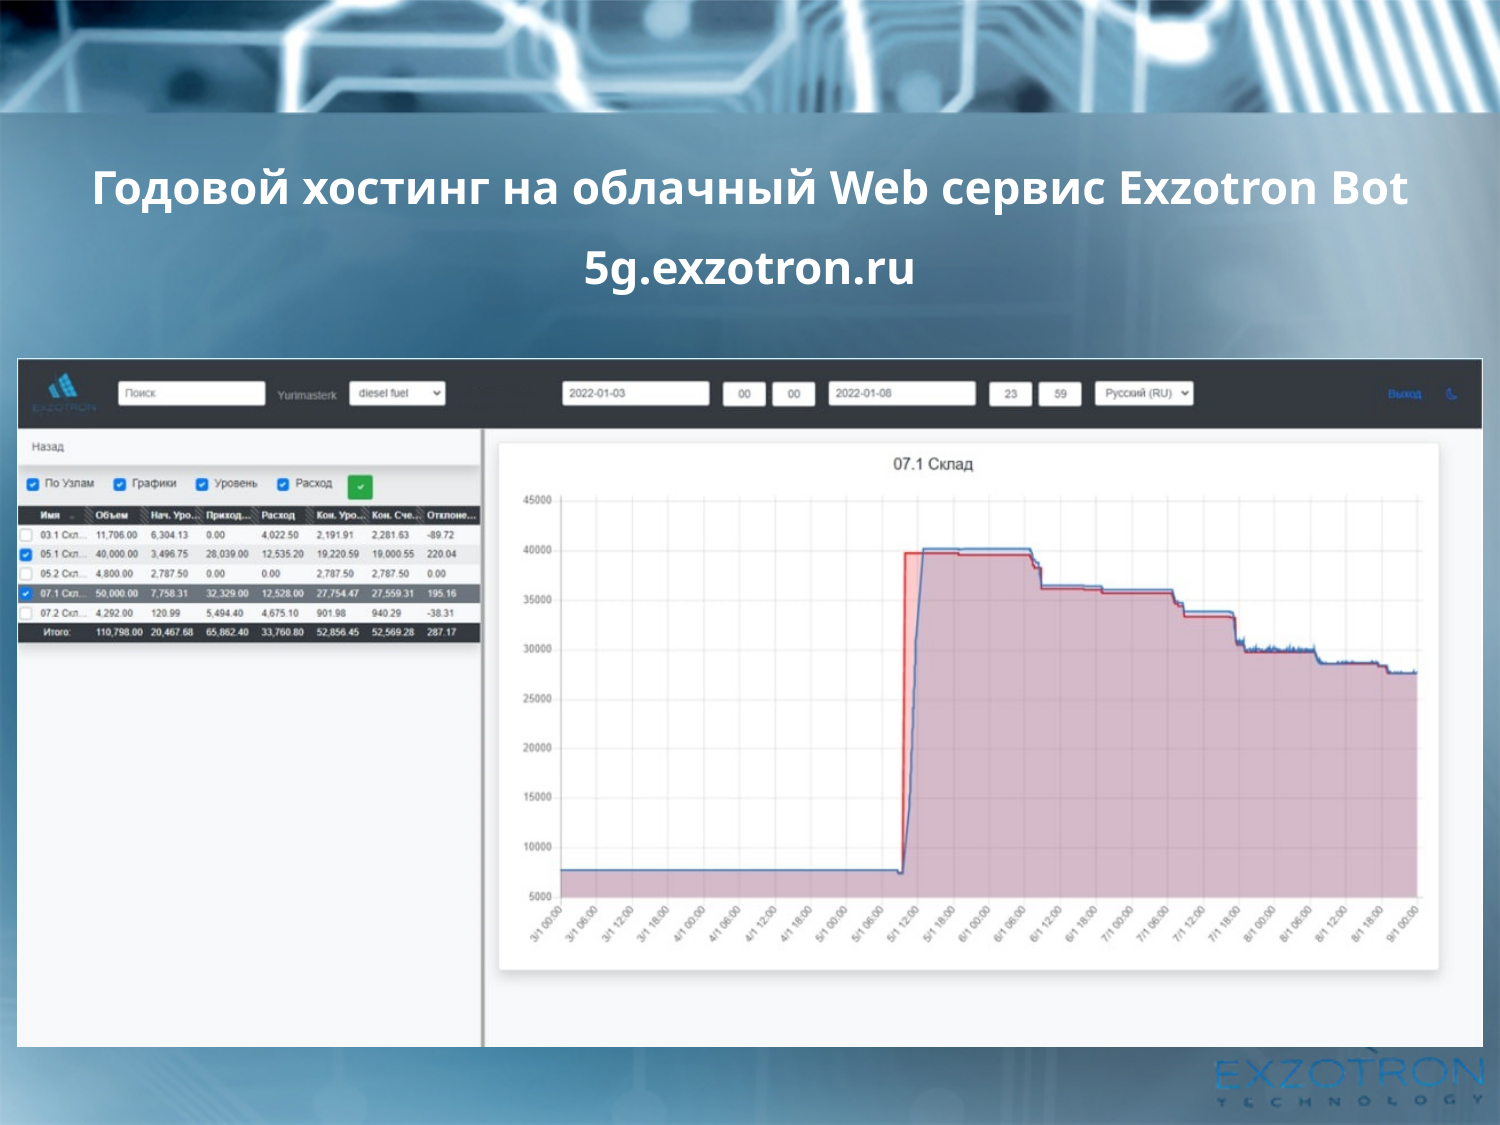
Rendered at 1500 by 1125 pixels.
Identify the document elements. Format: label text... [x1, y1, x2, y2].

text_box Годовой хостинг на облачный Web сервис Exzotron Bot 5g.exzotron.ru [53, 151, 1447, 301]
picture [0, 0, 1500, 1125]
